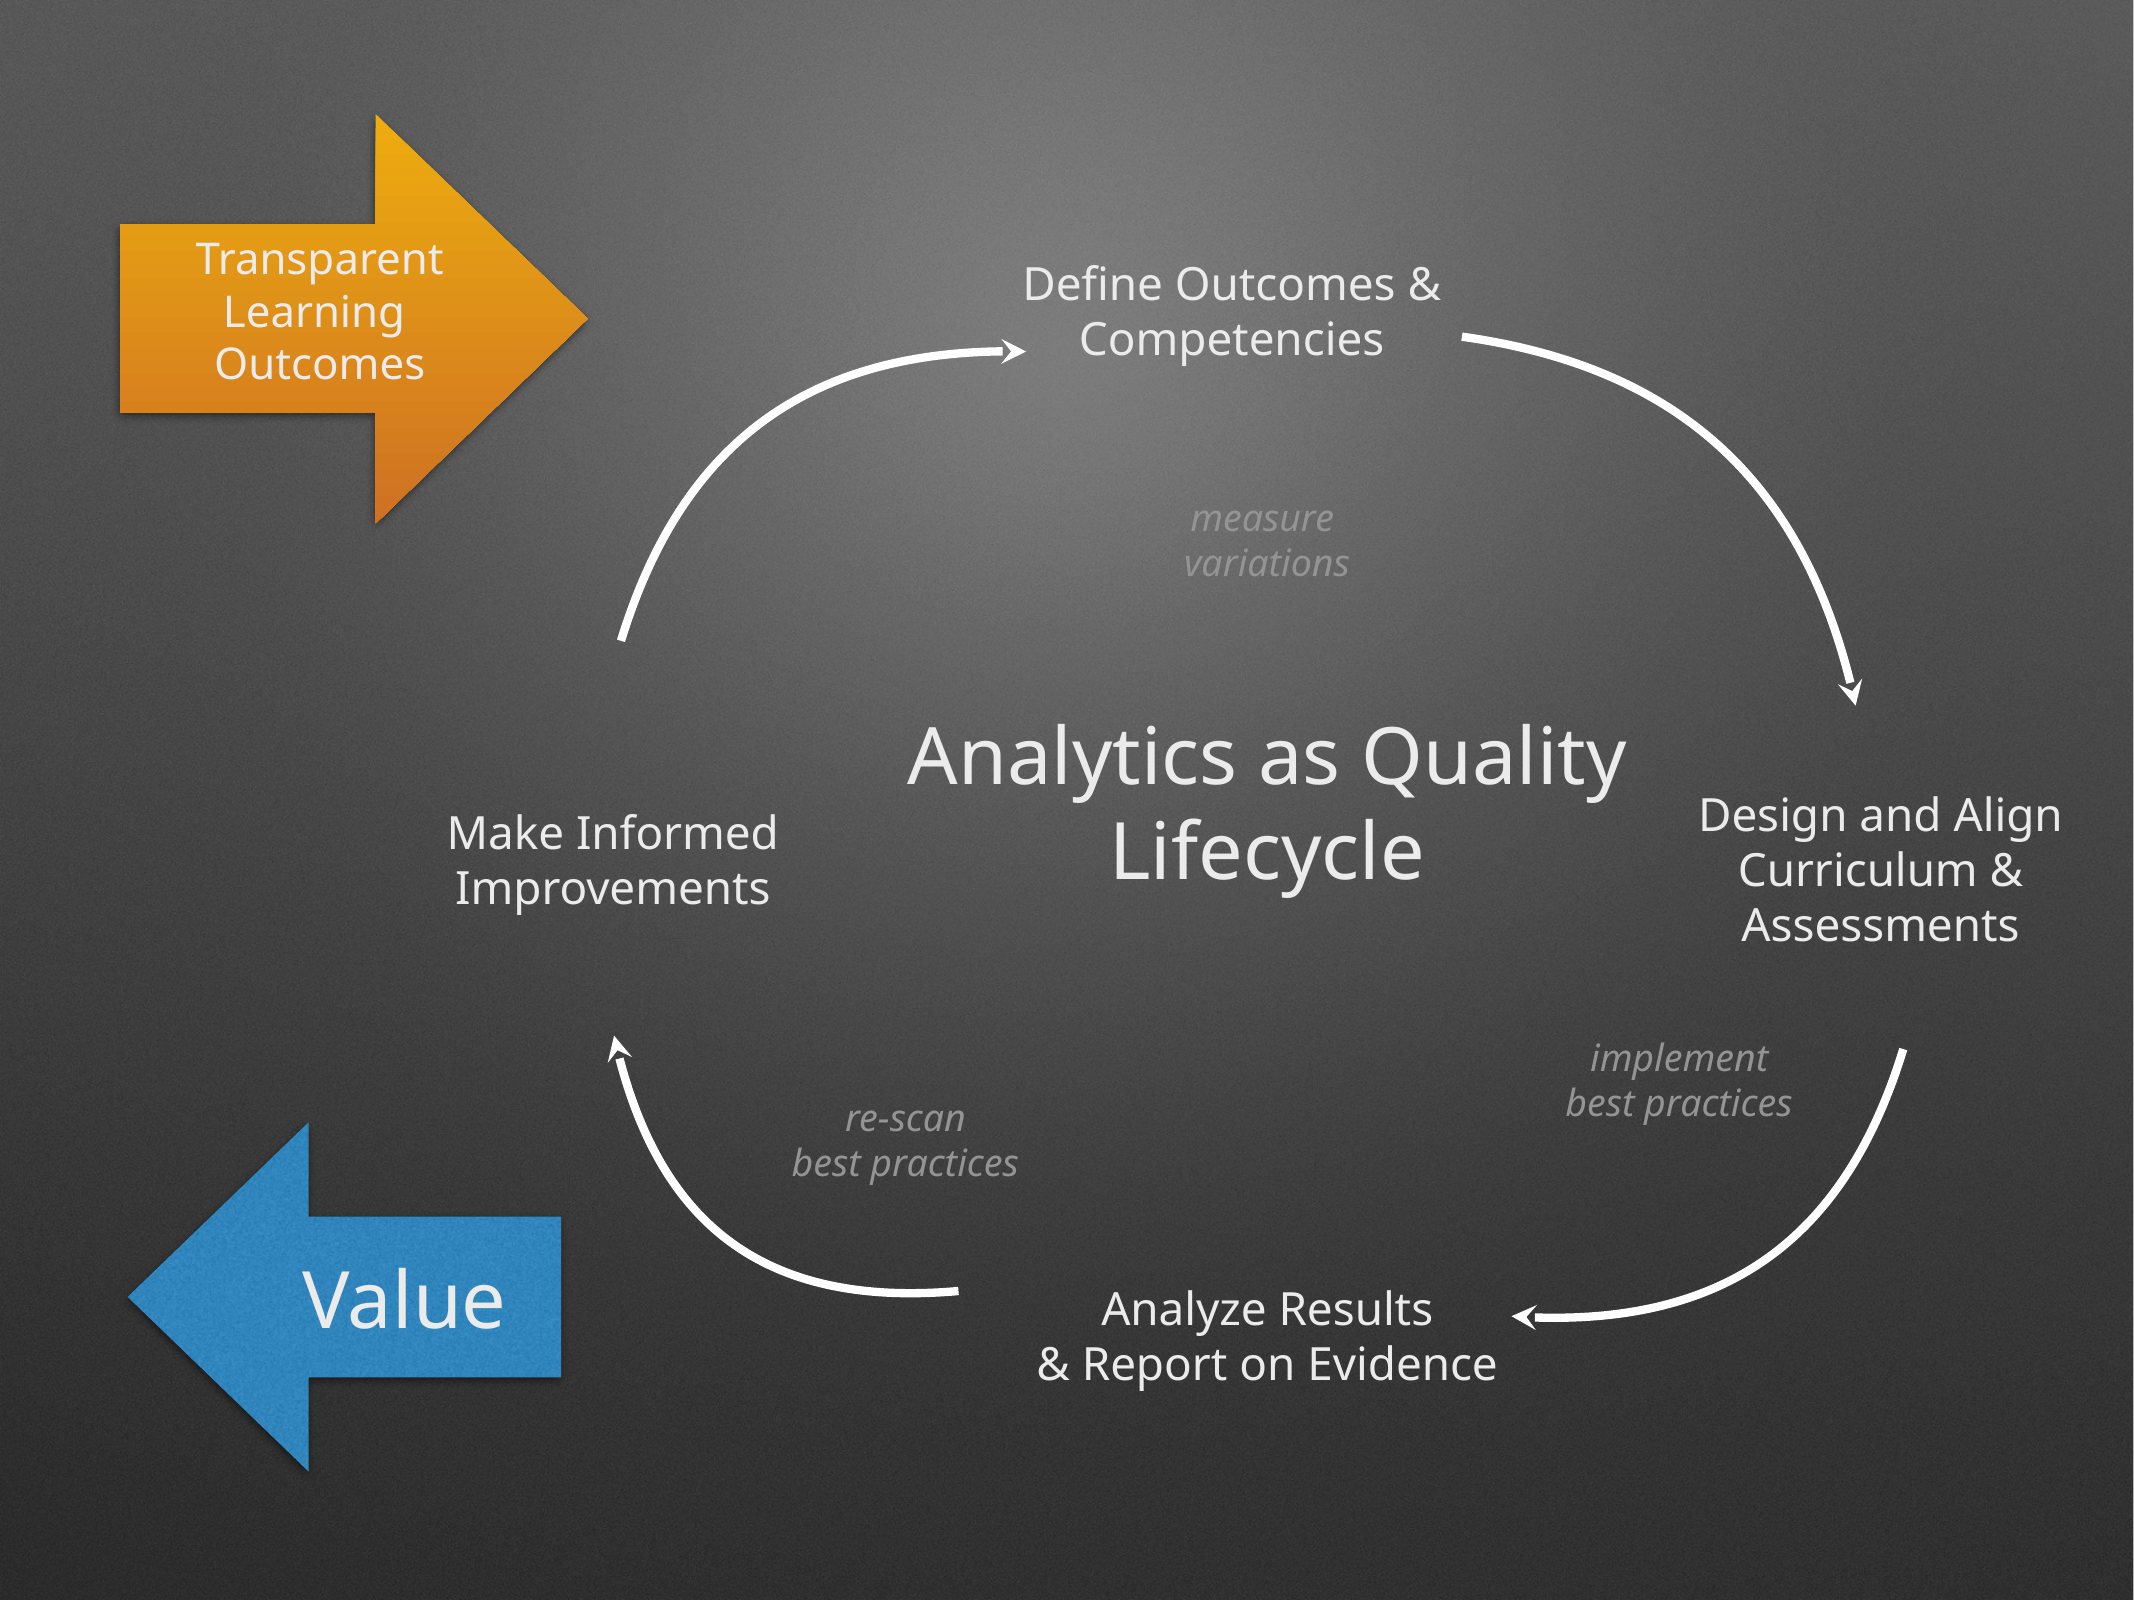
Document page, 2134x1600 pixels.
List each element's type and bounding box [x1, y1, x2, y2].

text_box [119, 113, 2134, 1483]
picture [0, 0, 2134, 1600]
